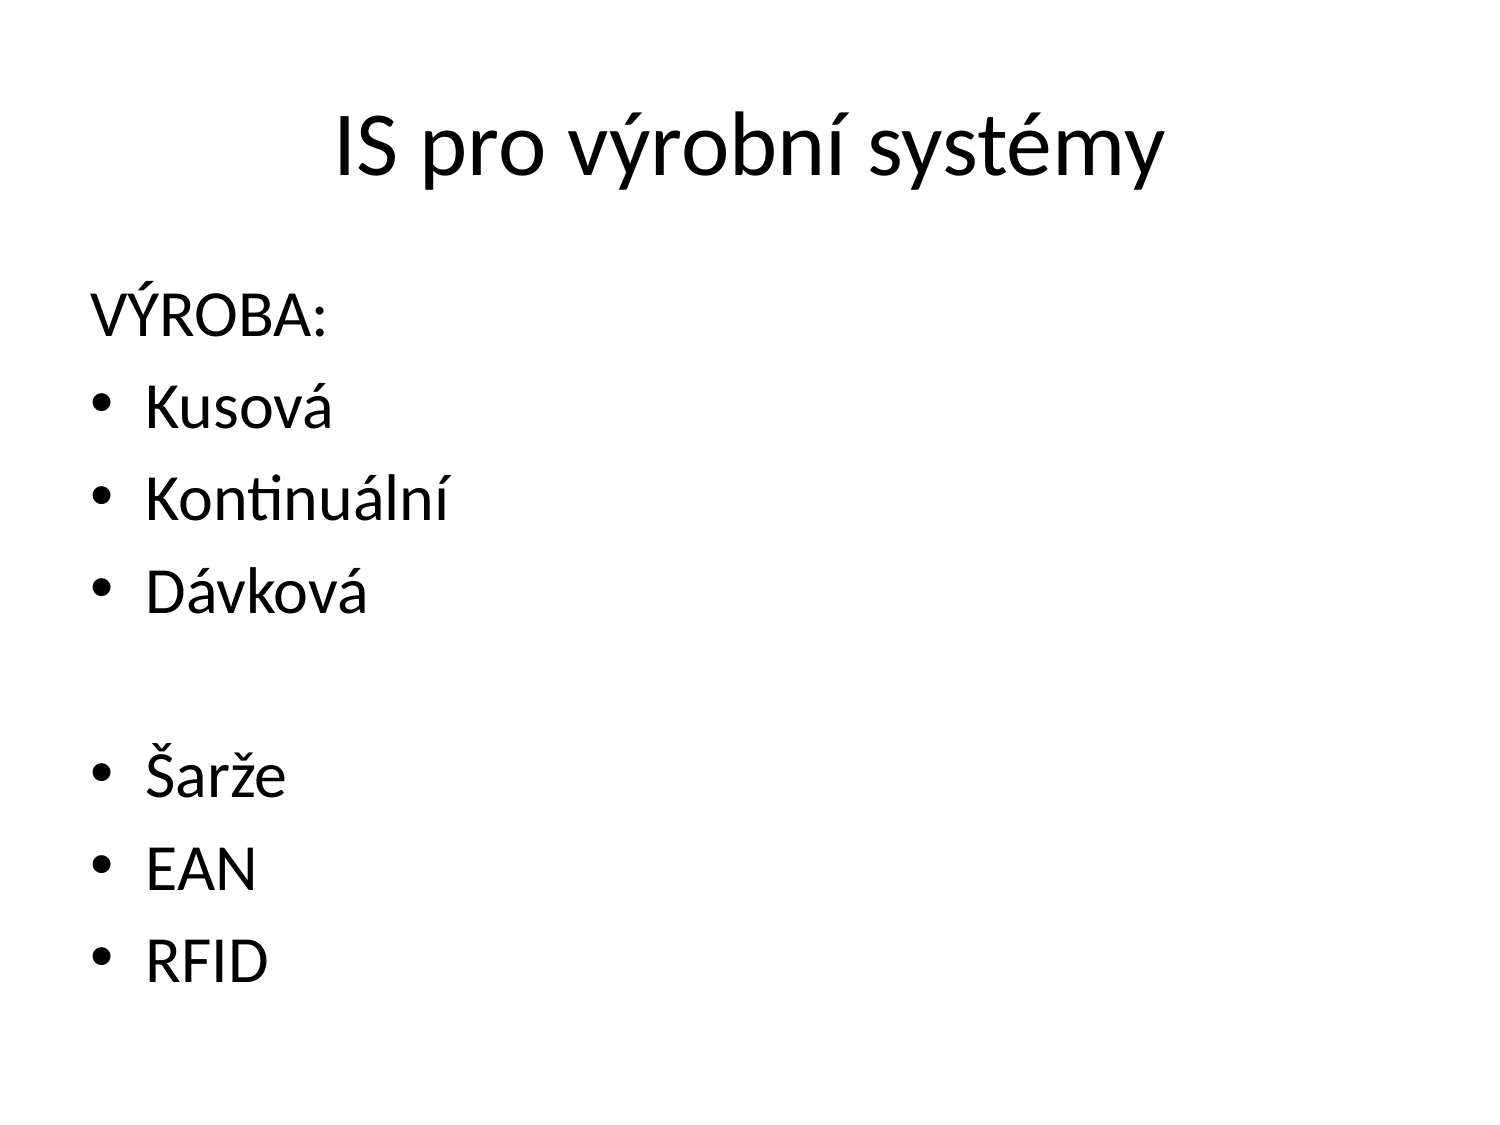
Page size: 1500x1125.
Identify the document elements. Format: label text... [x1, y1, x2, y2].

list VÝROBA: Kusová Kontinuální Dávková Šarže EAN RFID [75, 262, 1425, 1005]
title IS pro výrobní systémy [75, 45, 1425, 233]
